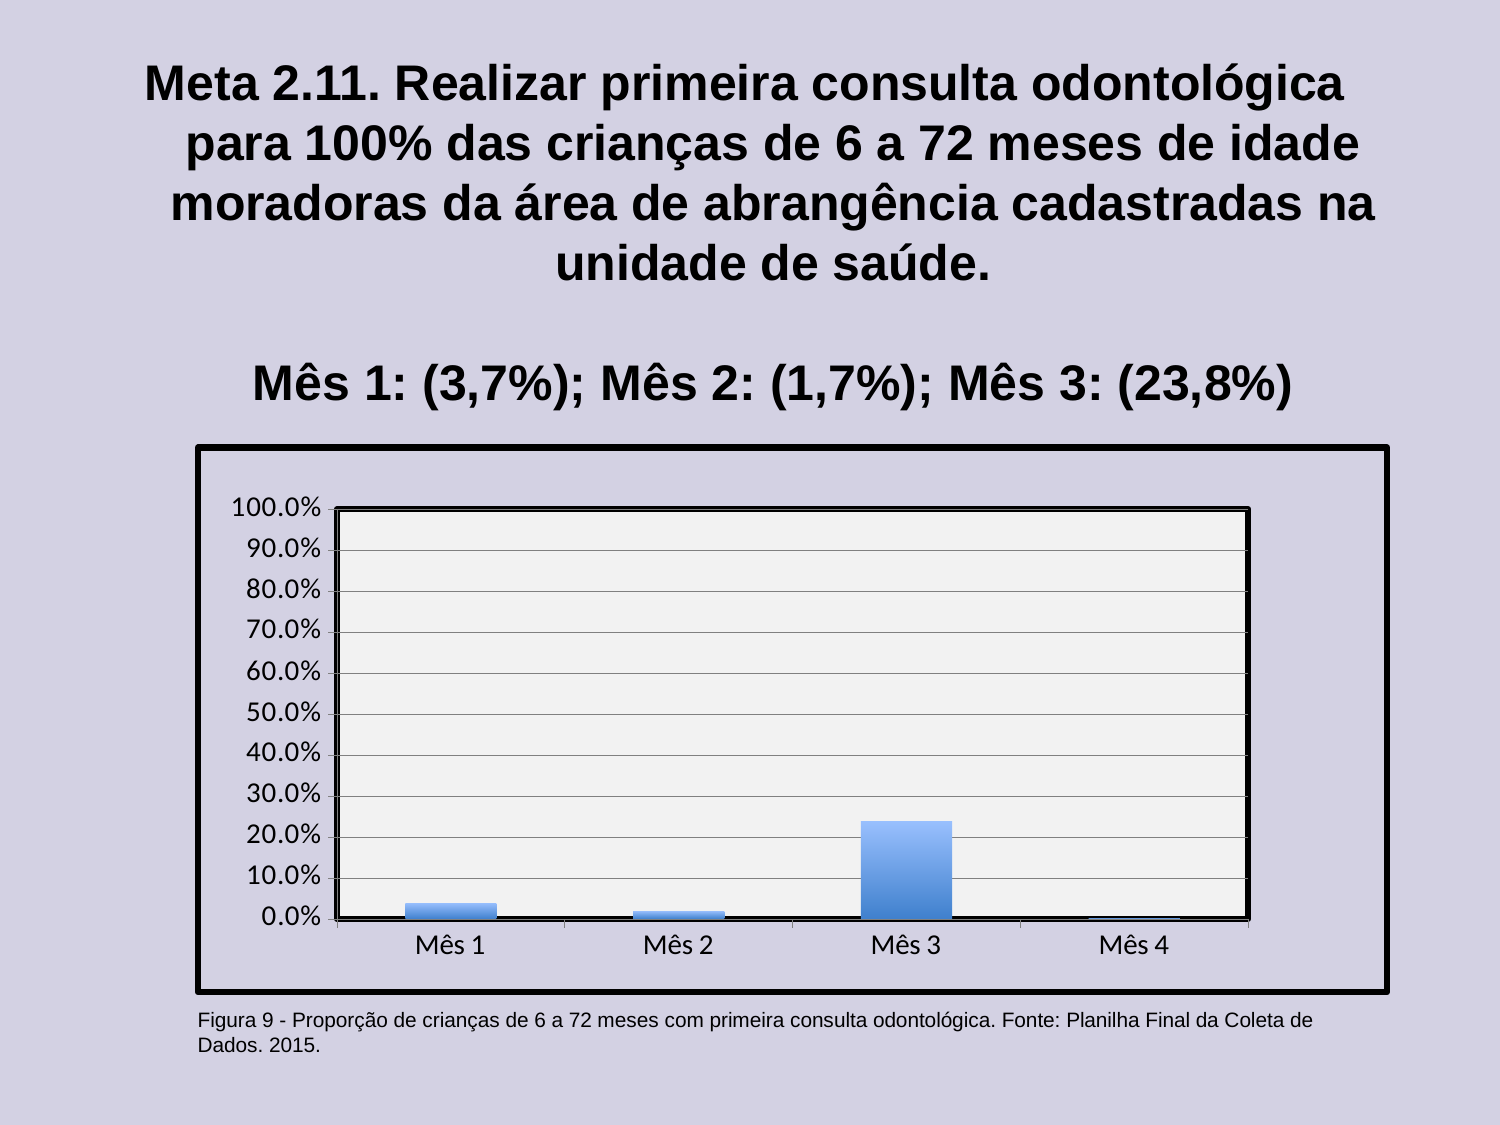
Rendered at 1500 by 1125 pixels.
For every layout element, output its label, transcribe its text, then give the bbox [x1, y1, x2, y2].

text_box Figura 9 - Proporção de crianças de 6 a 72 meses com primeira consulta odontológica. Fonte: Planilha Final da Coleta de Dados. 2015. [183, 999, 1353, 1090]
list Meta 2.11. Realizar primeira consulta odontológica para 100% das crianças de 6 a 72 meses de idade moradoras da área de abrangência cadastradas na unidade de saúde. Mês 1: (3,7%); Mês 2: (1,7%); Mês 3: (23,8%) [70, 42, 1421, 430]
chart [194, 444, 1391, 996]
